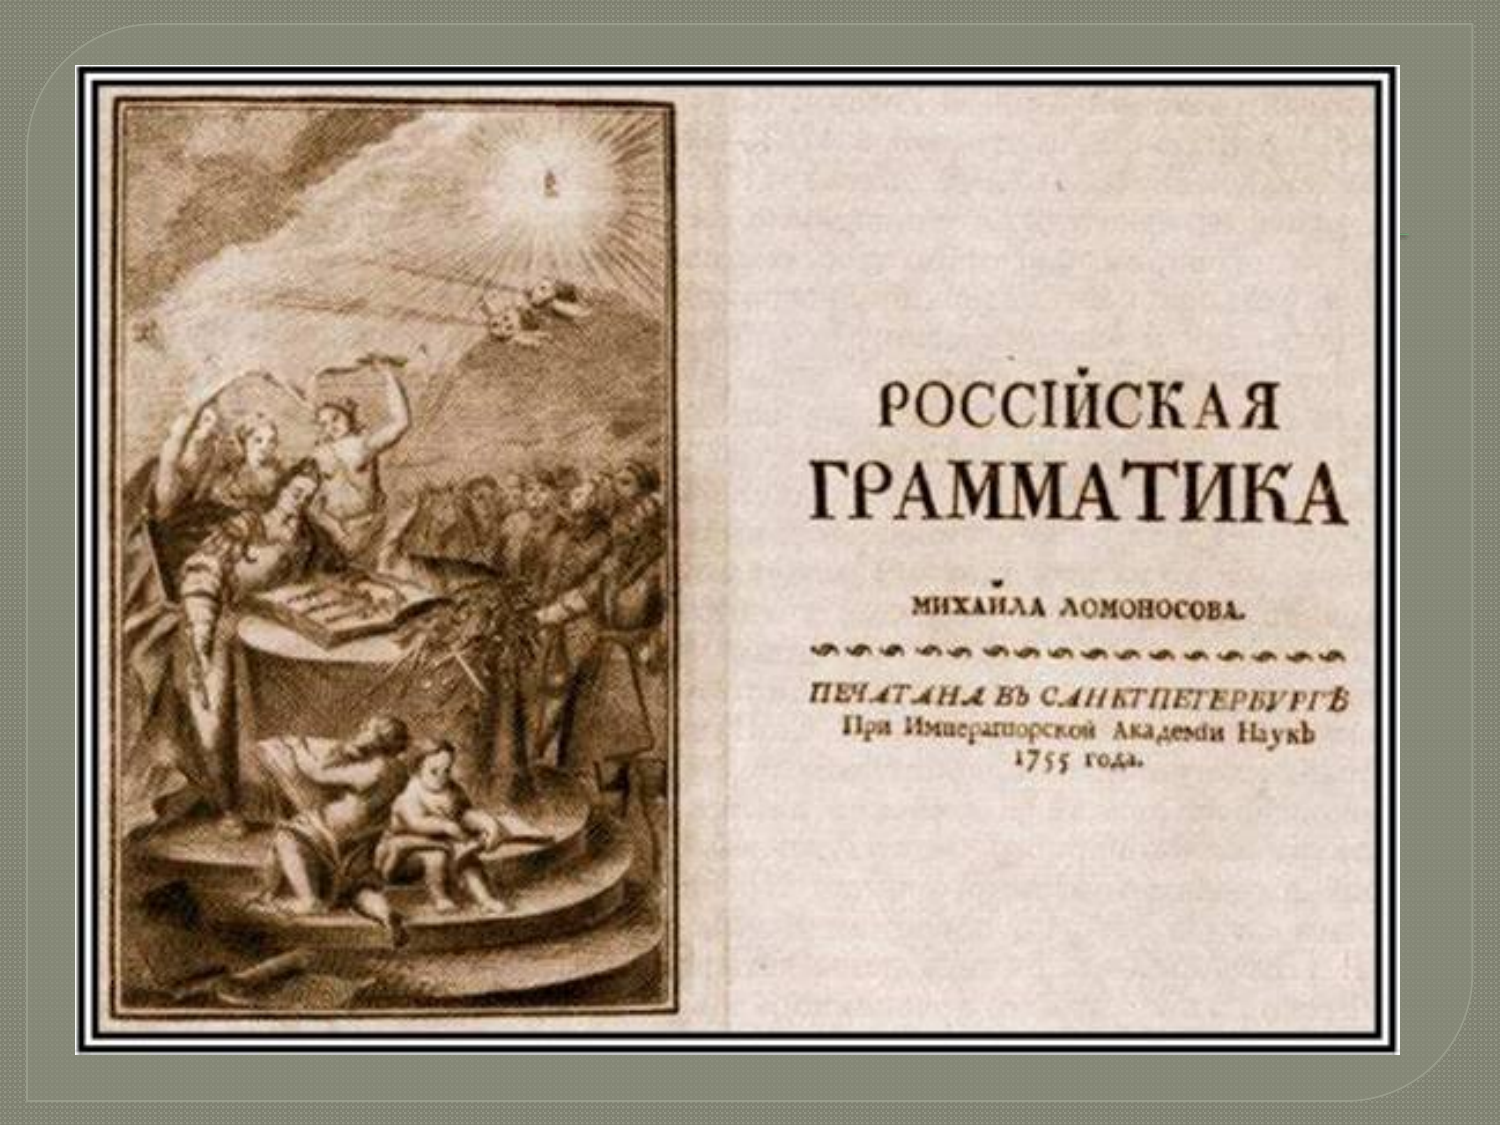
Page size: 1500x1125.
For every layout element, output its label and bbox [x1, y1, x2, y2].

list [74, 65, 1400, 1056]
